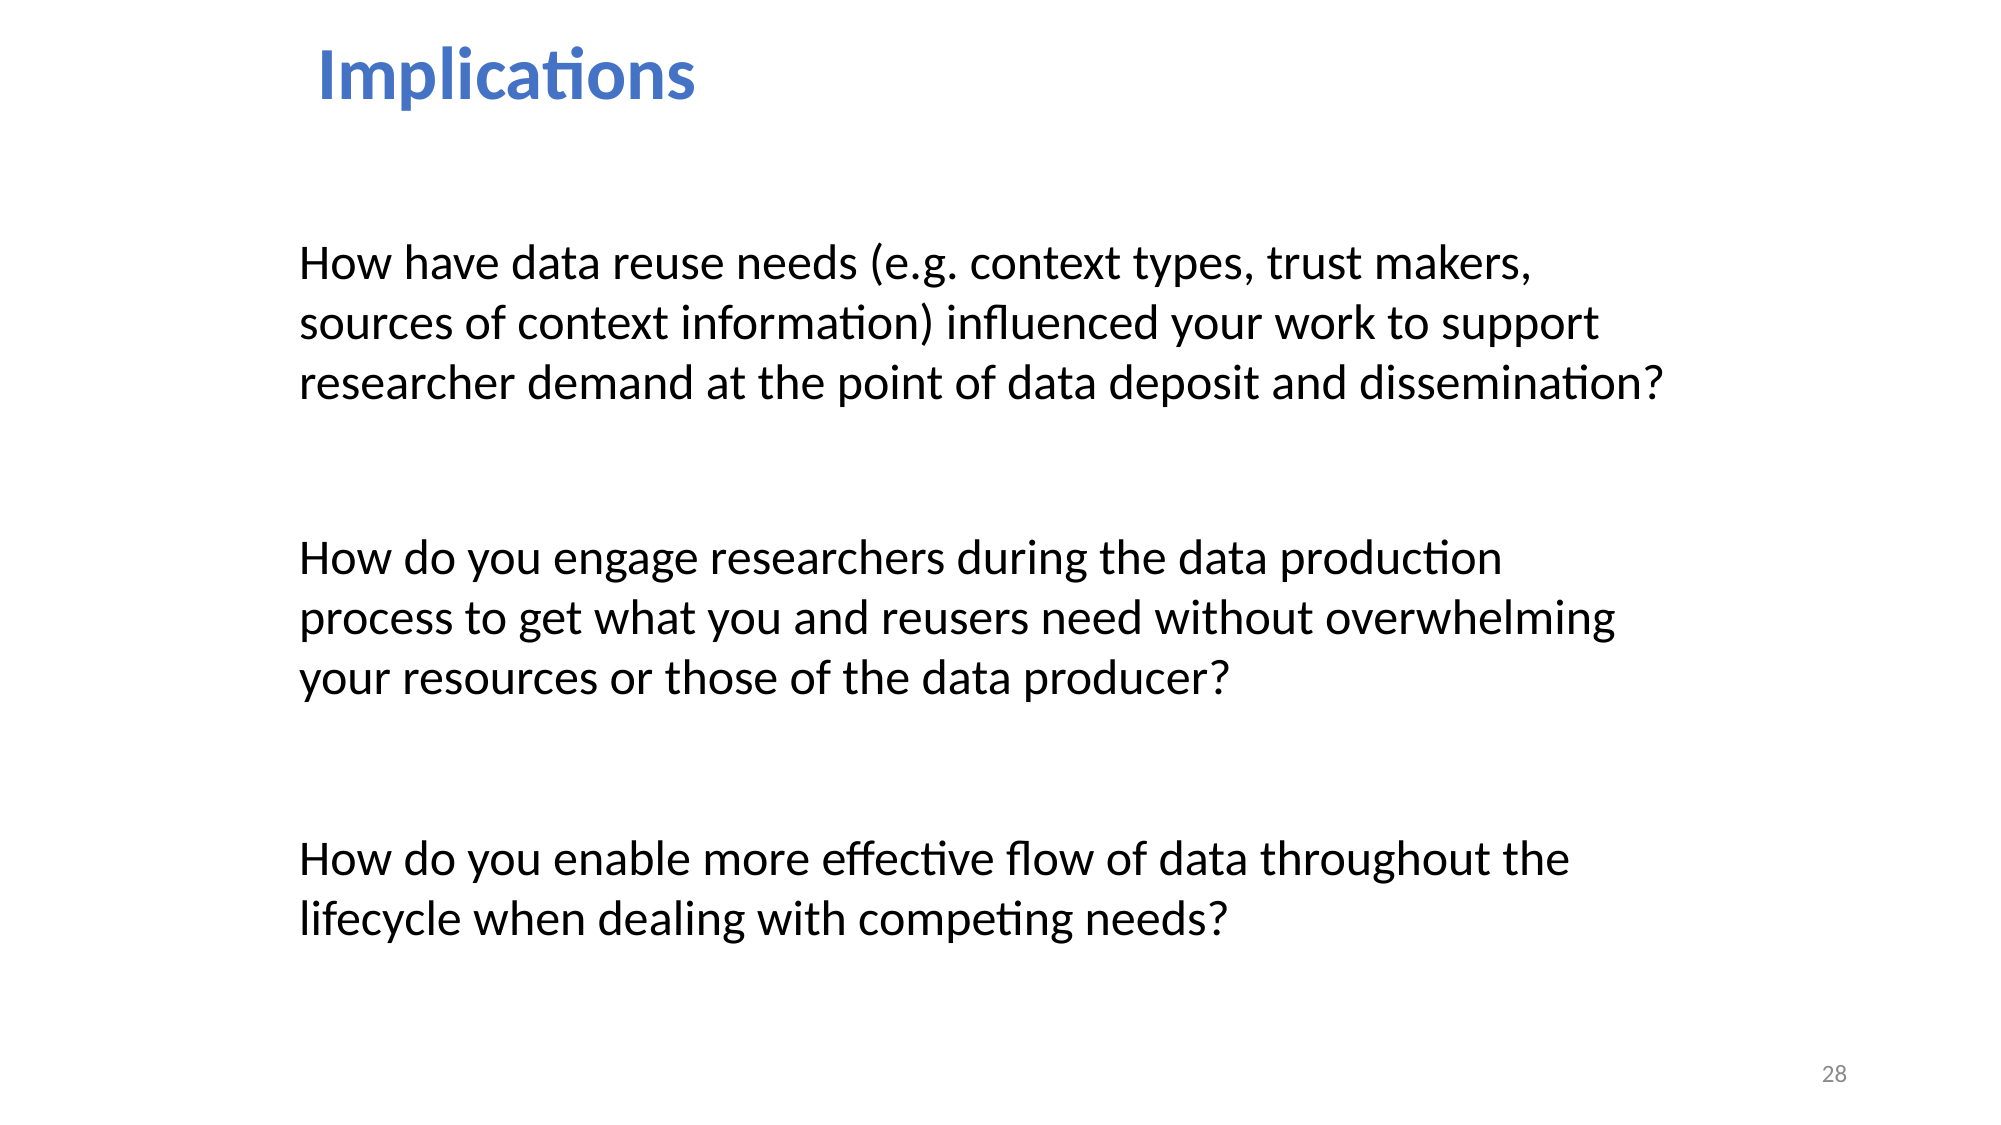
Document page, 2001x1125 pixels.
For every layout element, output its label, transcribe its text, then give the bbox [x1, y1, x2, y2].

slide_number 28 [1412, 1042, 1863, 1103]
text_box How have data reuse needs (e.g. context types, trust makers, sources of context information) influenced your work to support researcher demand at the point of data deposit and dissemination? [284, 221, 1682, 417]
text_box How do you engage researchers during the data production process to get what you and reusers need without overwhelming your resources or those of the data producer? [284, 517, 1682, 712]
text_box Implications [302, 17, 712, 123]
text_box How do you enable more effective flow of data throughout the lifecycle when dealing with competing needs? [284, 818, 1682, 954]
